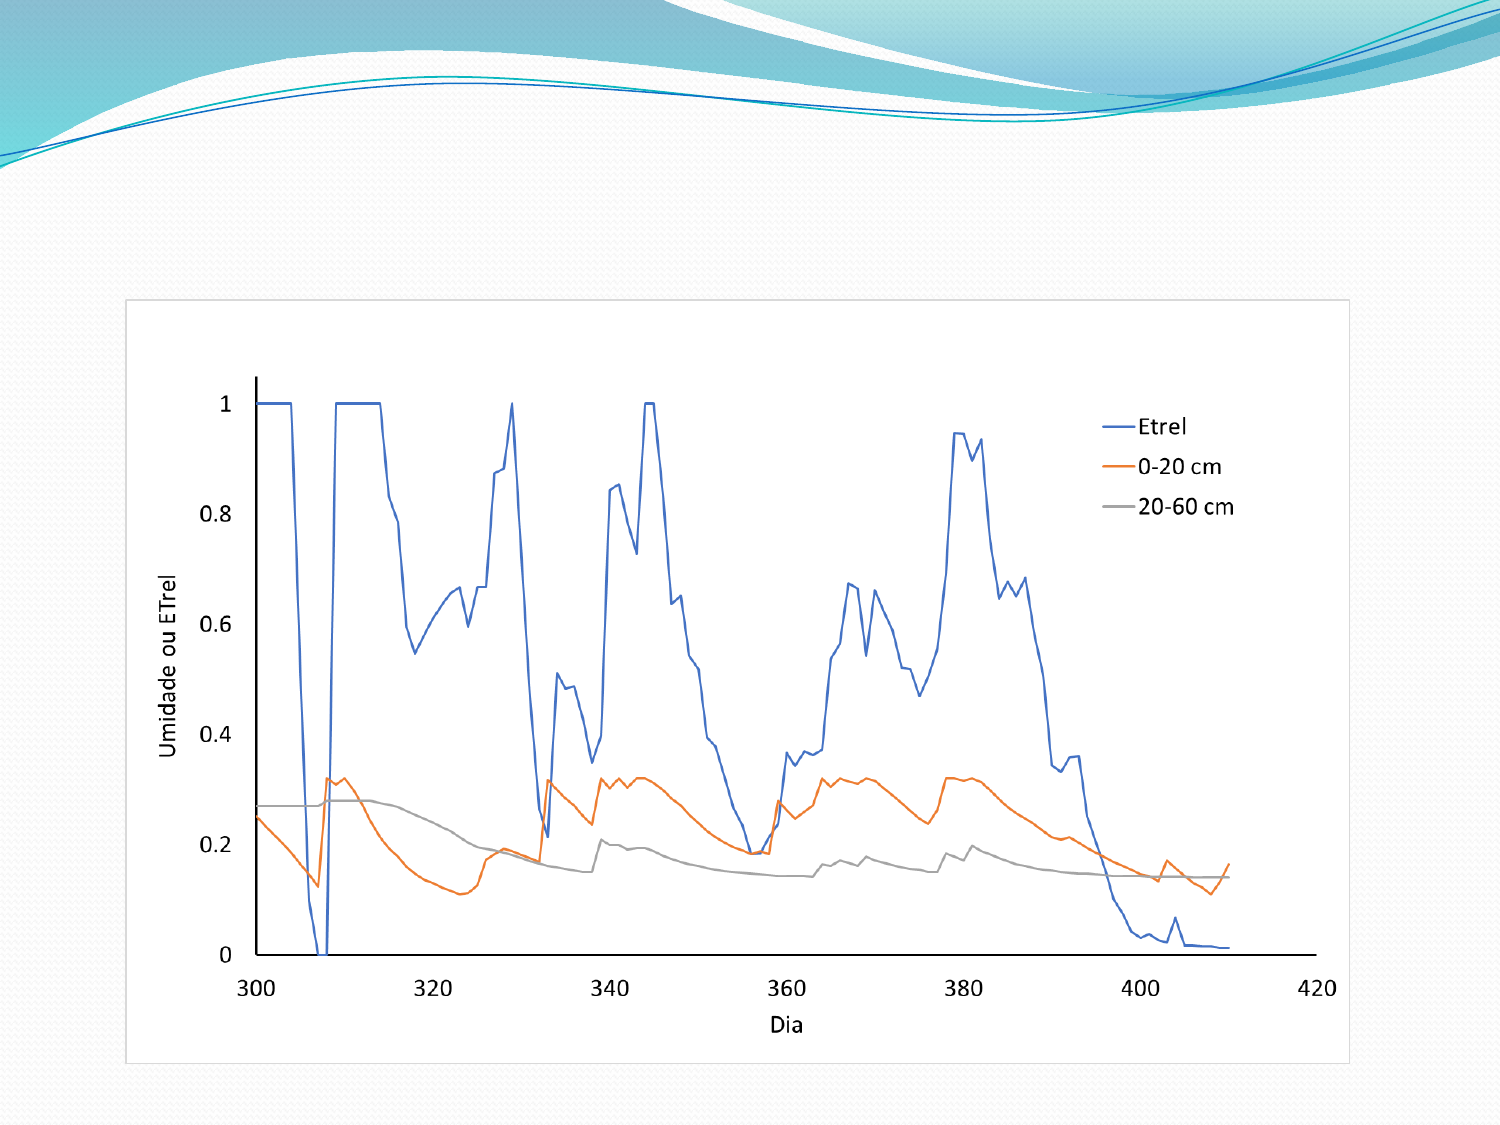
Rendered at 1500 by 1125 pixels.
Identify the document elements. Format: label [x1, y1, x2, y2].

picture [124, 299, 1351, 1064]
